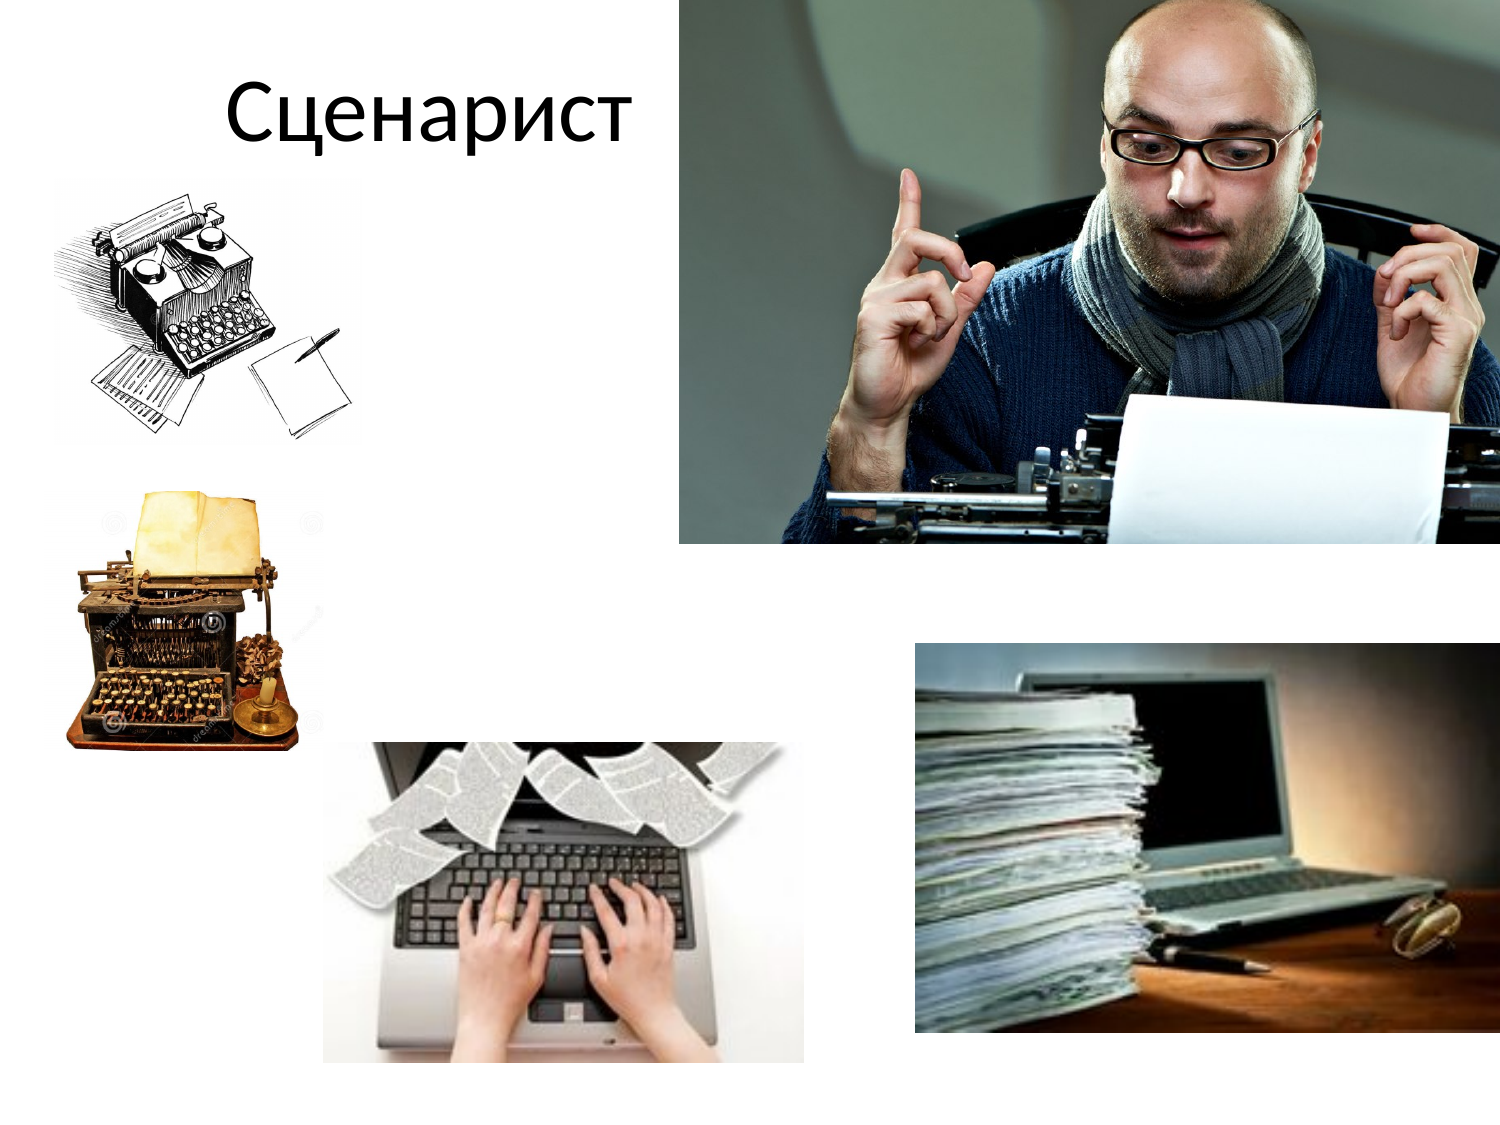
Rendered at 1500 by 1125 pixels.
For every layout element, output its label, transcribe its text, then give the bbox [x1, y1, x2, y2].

picture [54, 177, 362, 445]
title Сценарист [0, 2, 674, 209]
picture [44, 491, 804, 1063]
picture [678, 0, 1500, 544]
picture [915, 643, 1500, 1034]
